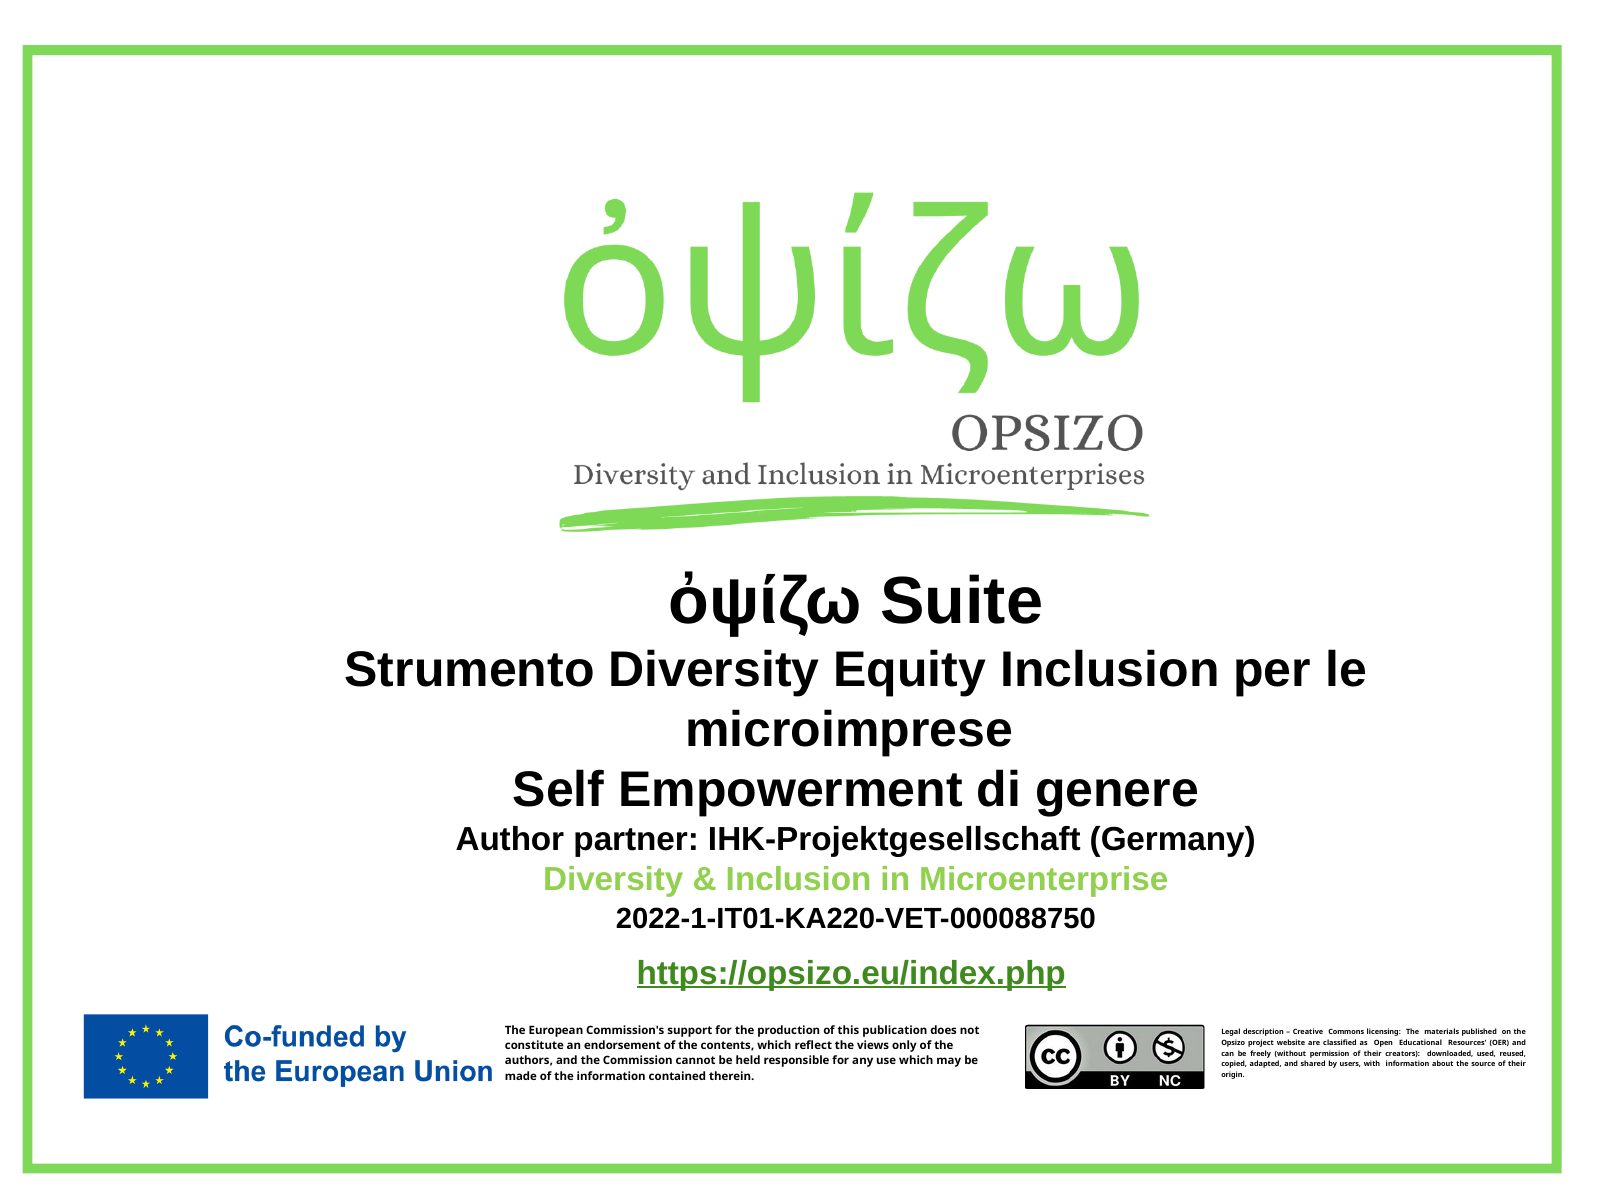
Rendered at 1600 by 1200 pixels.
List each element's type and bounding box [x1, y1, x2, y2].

text_box [22, 44, 1562, 1174]
picture [552, 100, 1160, 708]
